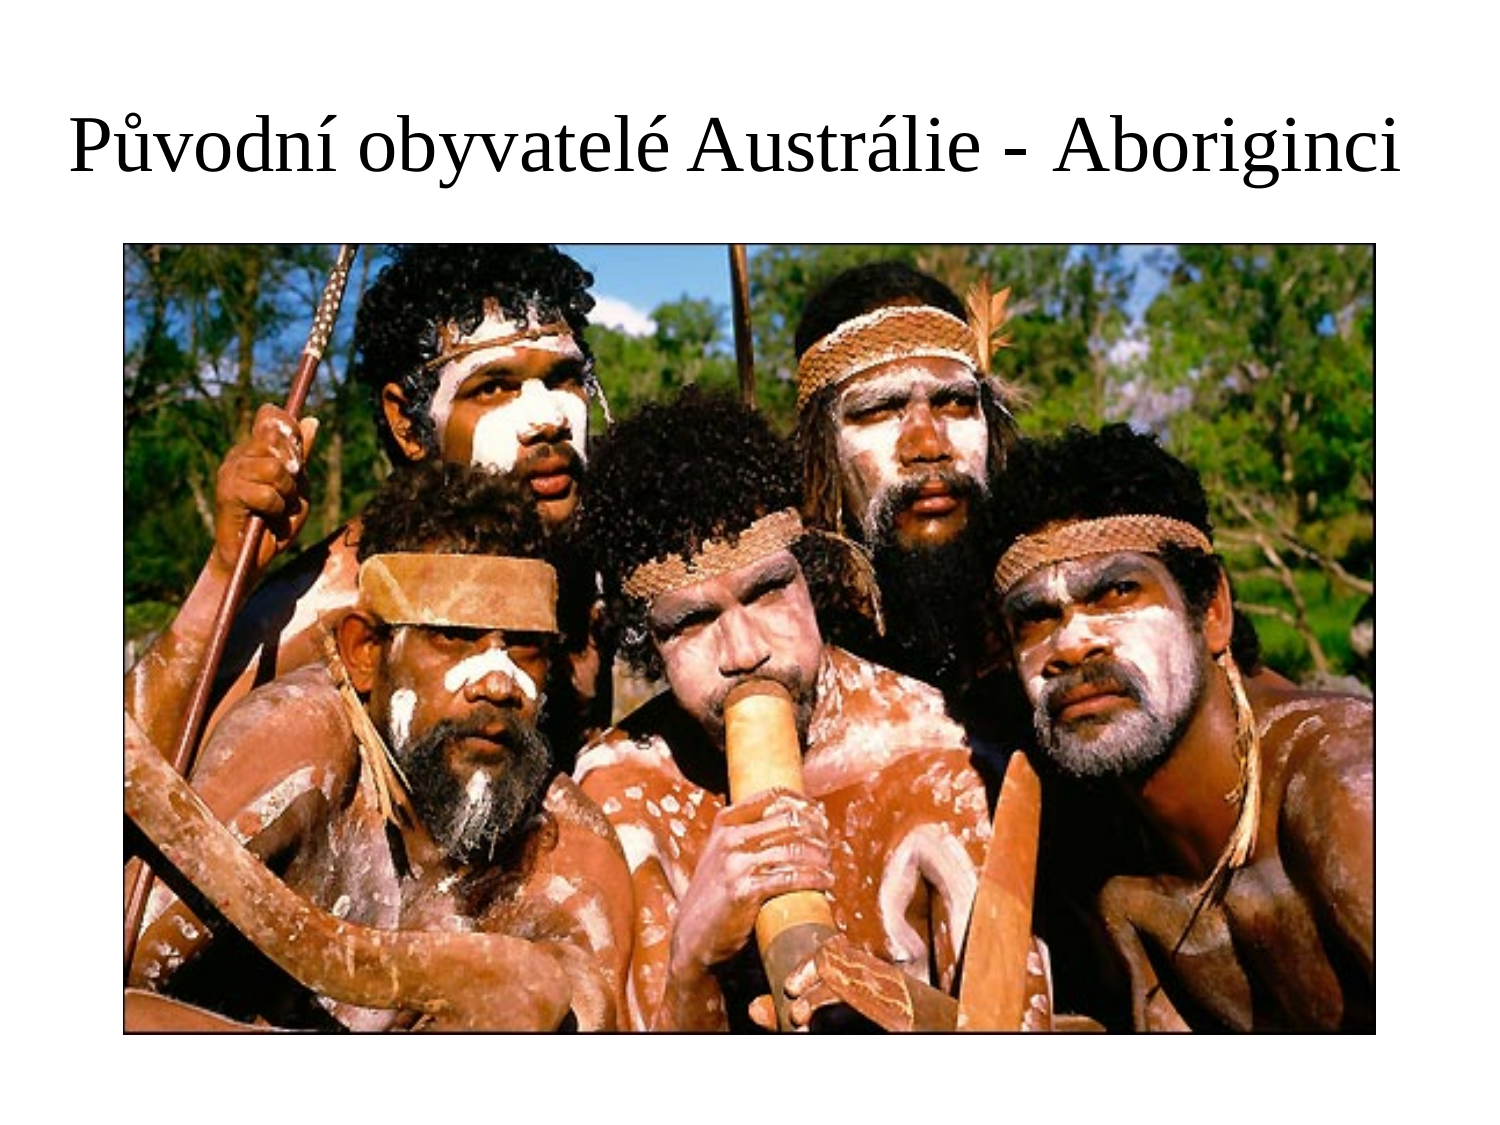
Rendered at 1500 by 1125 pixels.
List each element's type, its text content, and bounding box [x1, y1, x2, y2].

title Původní obyvatelé Austrálie - Aboriginci [0, 45, 1471, 233]
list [123, 243, 1377, 1036]
